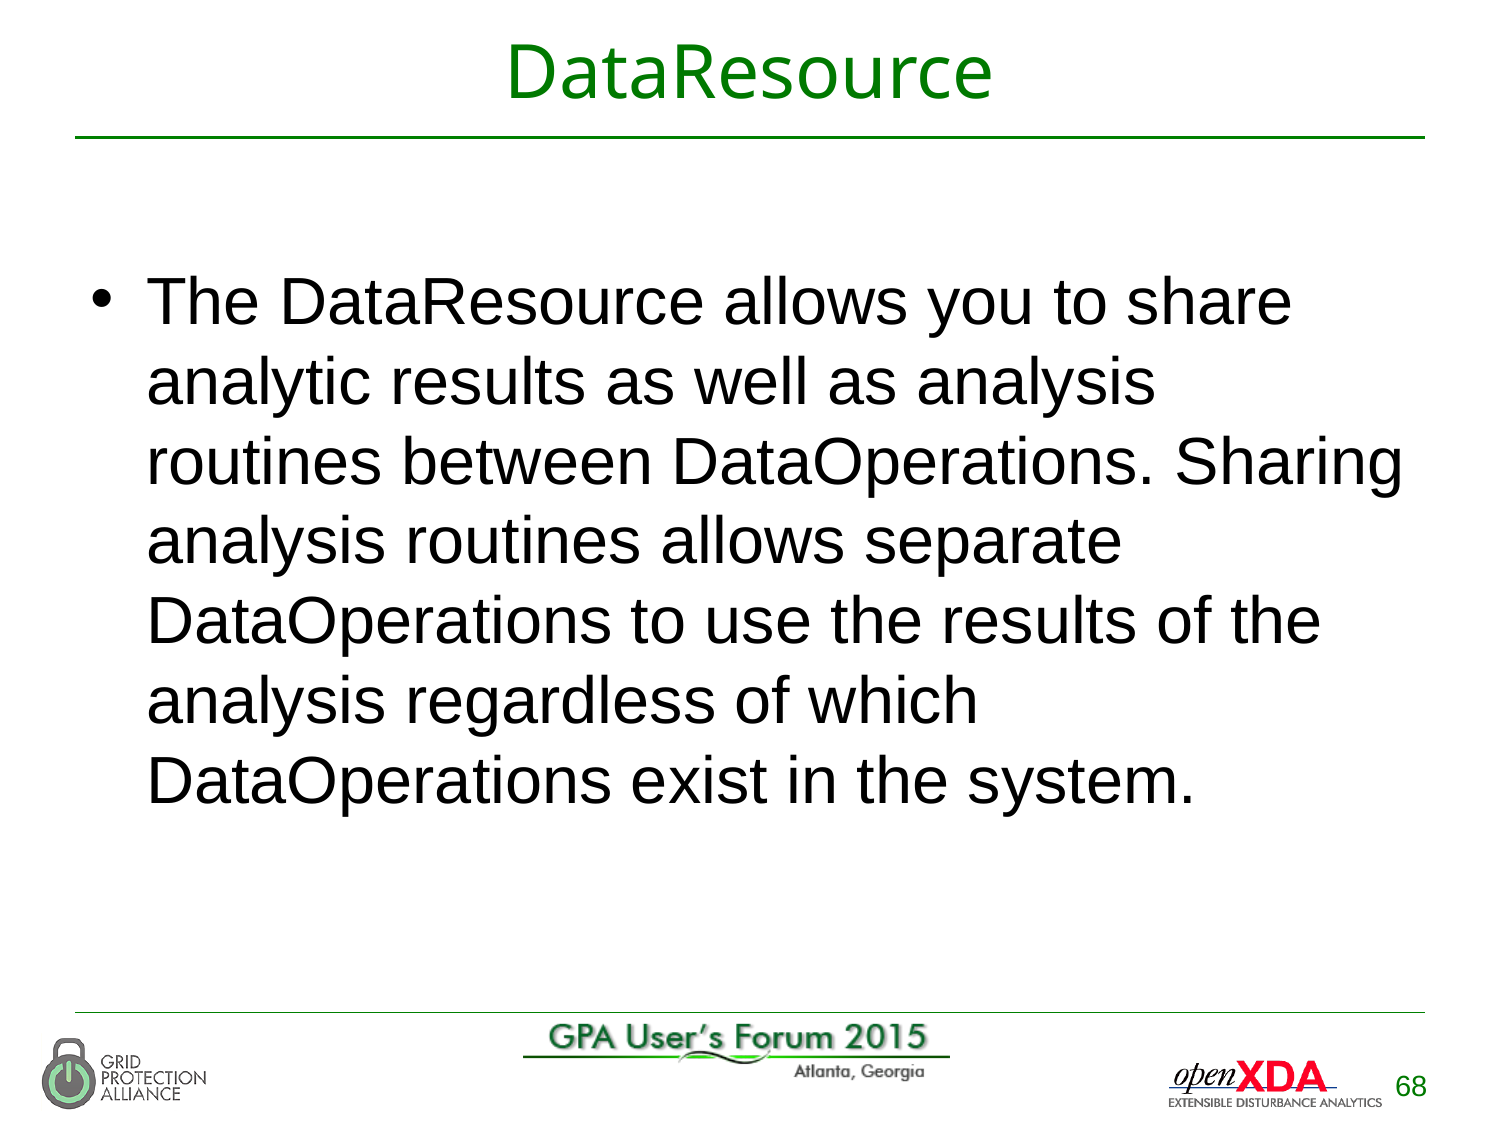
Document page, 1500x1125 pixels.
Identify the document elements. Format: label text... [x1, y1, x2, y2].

list The DataResource allows you to share analytic results as well as analysis routines between DataOperations. Sharing analysis routines allows separate DataOperations to use the results of the analysis regardless of which DataOperations exist in the system. [75, 249, 1425, 1013]
picture [1160, 1052, 1391, 1118]
picture [523, 1013, 950, 1086]
title DataResource [75, 0, 1425, 138]
picture [41, 1033, 207, 1111]
